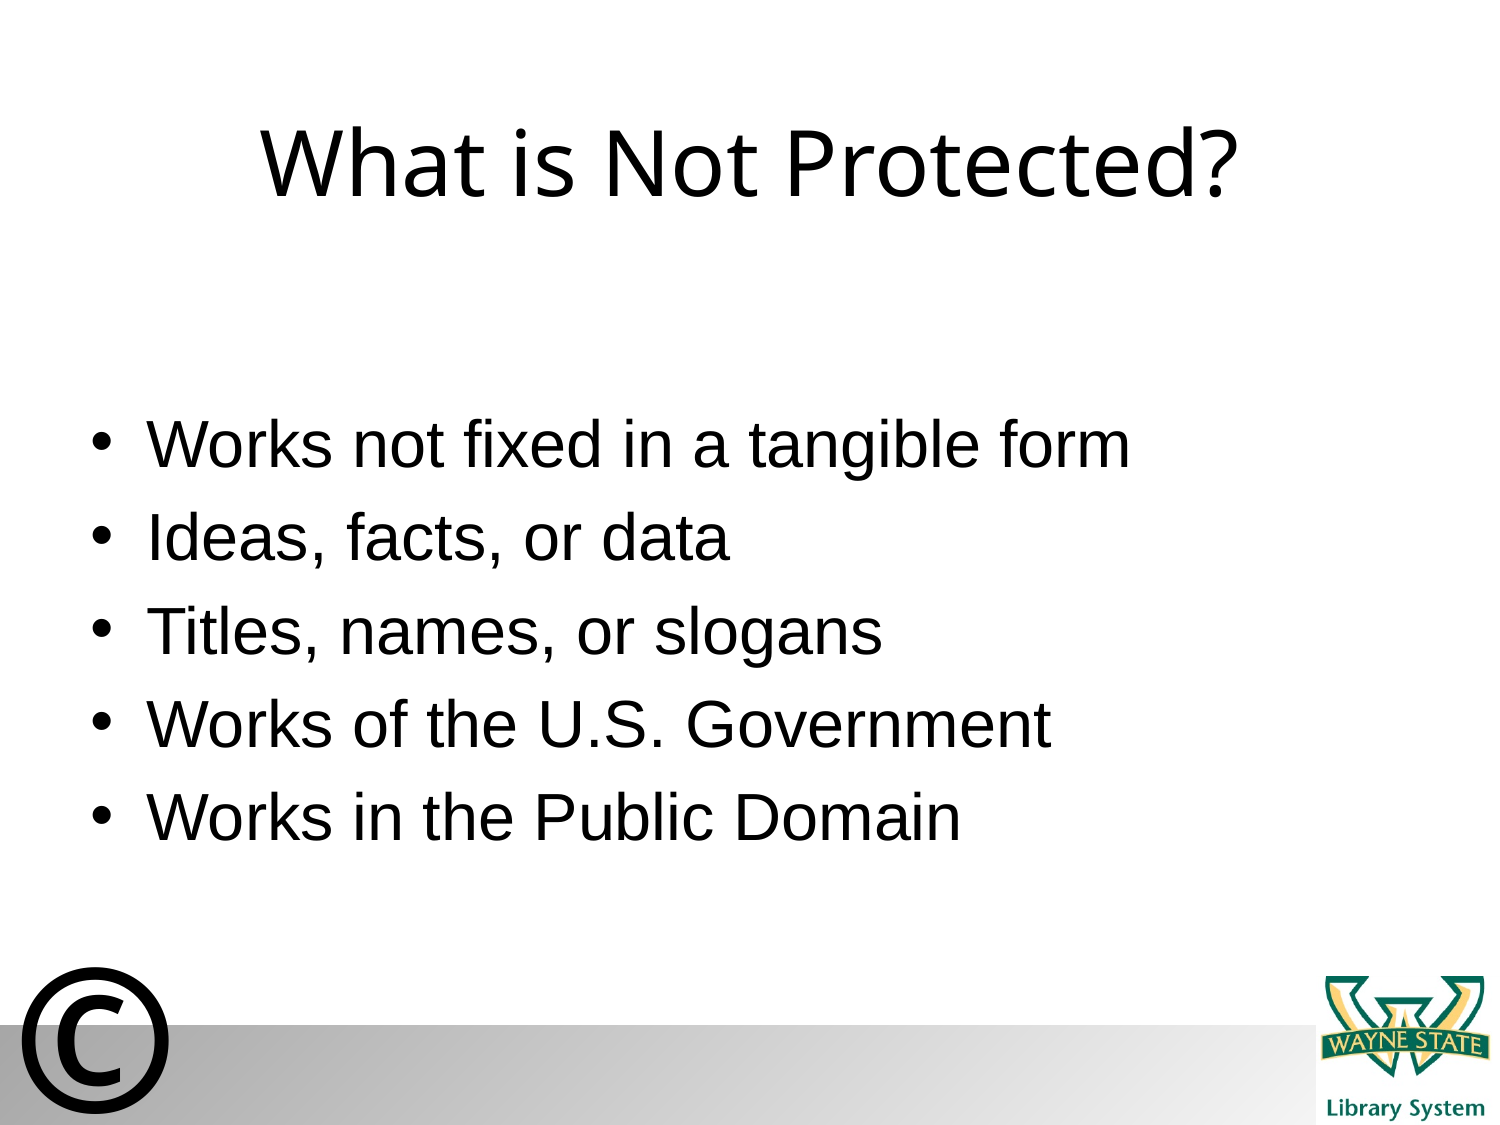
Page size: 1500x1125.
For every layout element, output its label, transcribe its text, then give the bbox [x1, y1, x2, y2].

picture [1316, 976, 1500, 1125]
title What is Not Protected? [75, 45, 1425, 275]
text_box © [0, 904, 194, 1125]
list Works not fixed in a tangible form Ideas, facts, or data Titles, names, or slogans Works of the U.S. Government Works in the Public Domain [75, 299, 1425, 1005]
